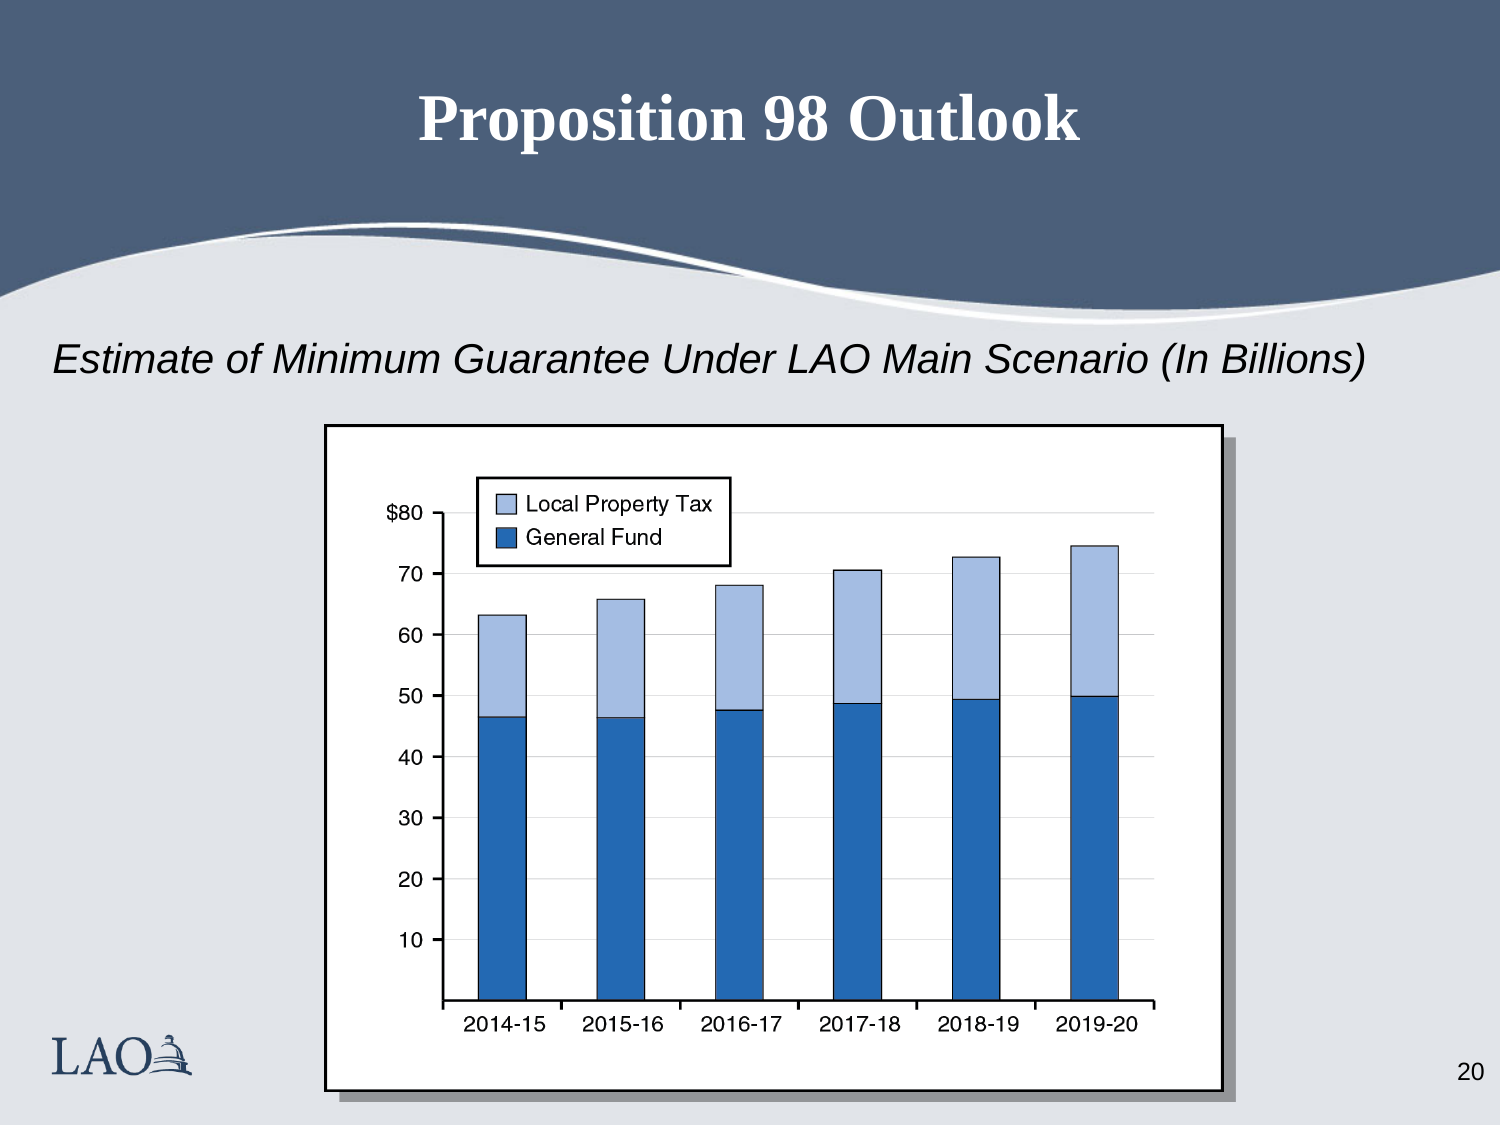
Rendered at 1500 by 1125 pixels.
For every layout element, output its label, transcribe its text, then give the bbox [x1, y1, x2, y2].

subtitle Estimate of Minimum Guarantee Under LAO Main Scenario (In Billions) [37, 324, 1500, 400]
picture [0, 0, 1500, 1125]
slide_number 19 [1240, 1040, 1500, 1100]
title Proposition 98 Outlook [75, 39, 1425, 188]
